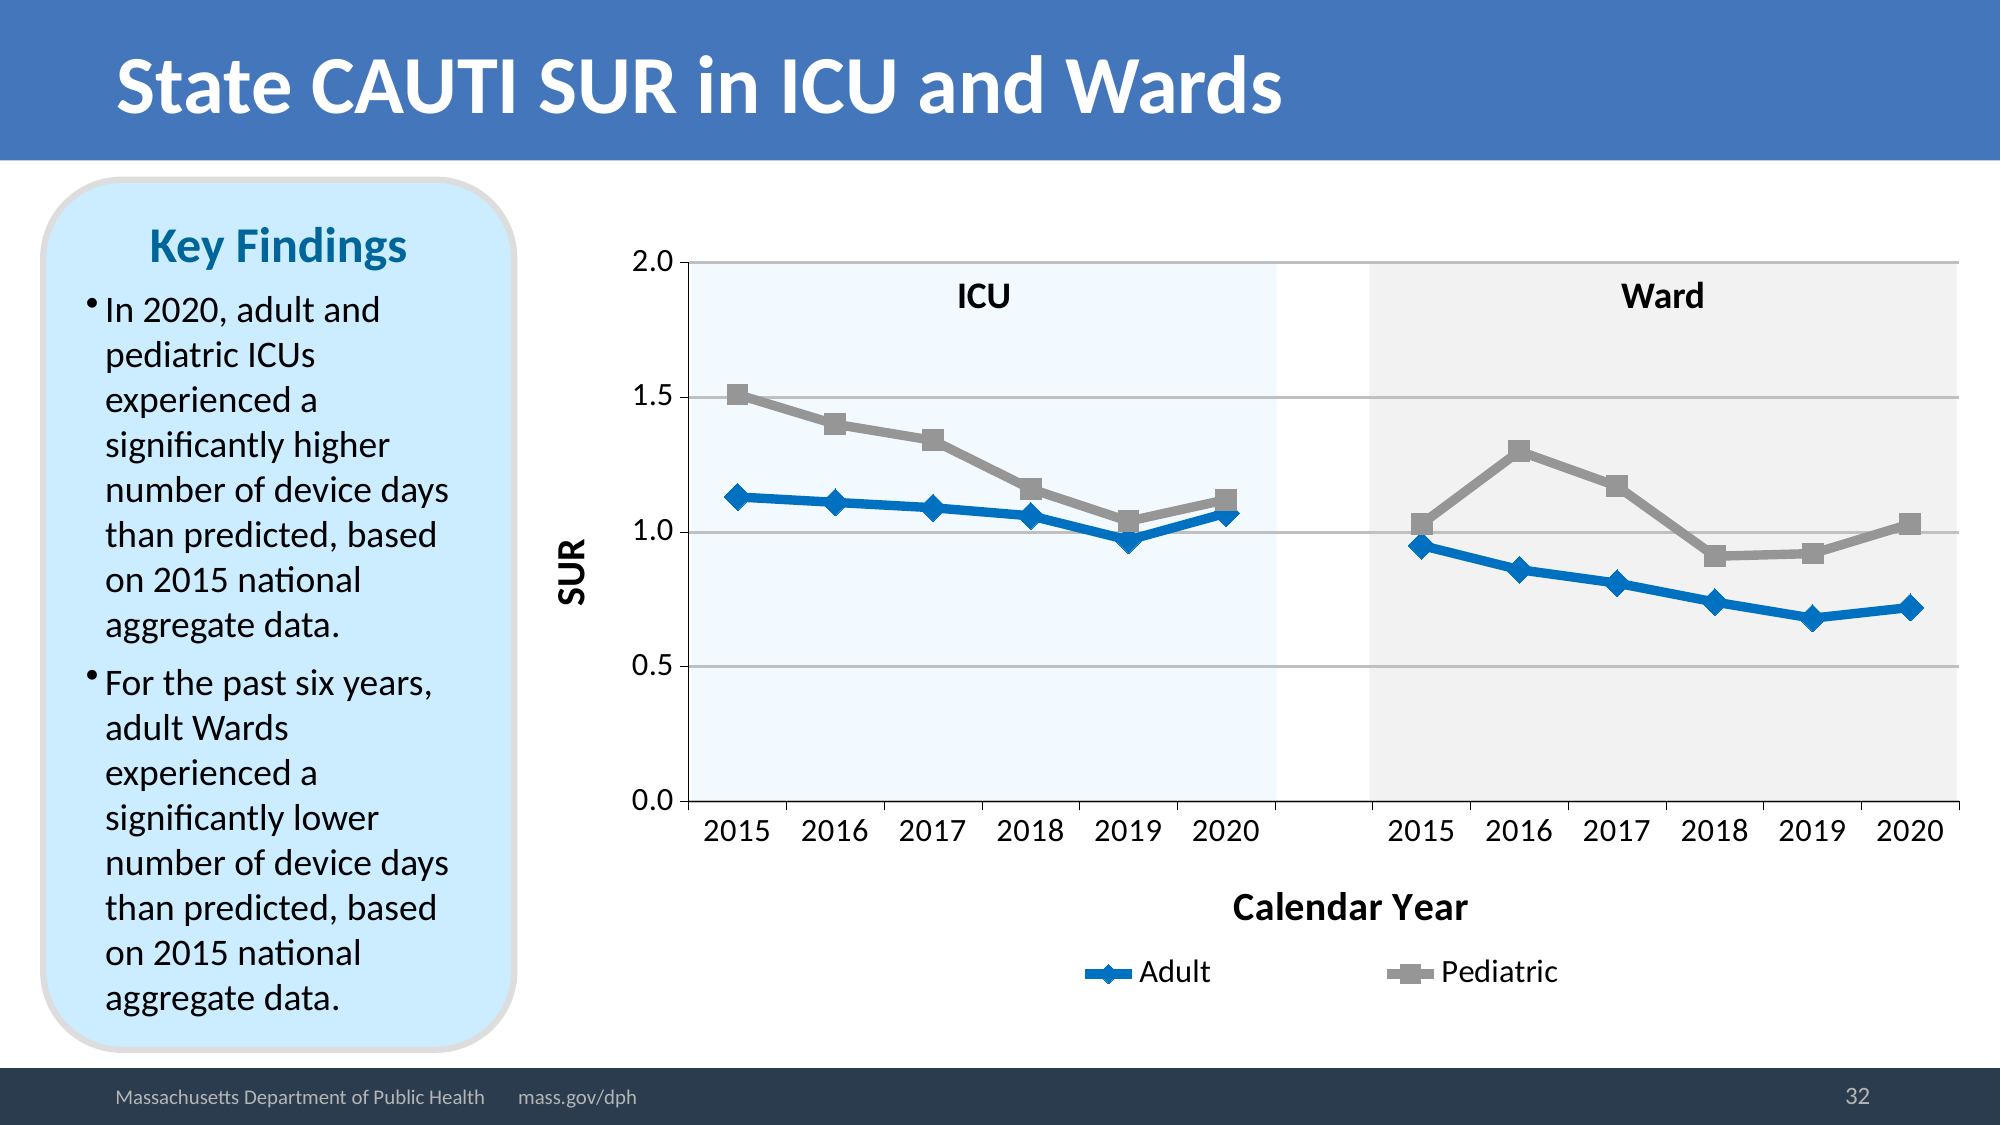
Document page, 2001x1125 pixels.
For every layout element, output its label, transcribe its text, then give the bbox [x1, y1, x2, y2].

text_box [100, 215, 1900, 1057]
title State CAUTI SUR in ICU and Wards [101, 22, 1404, 139]
slide_number 32 [1436, 1065, 1886, 1125]
footer Massachusetts Department of Public Health mass.gov/dph [100, 1068, 727, 1124]
chart [532, 225, 1982, 1003]
text_box Key Findings In 2020, adult and pediatric ICUs experienced a significantly higher number of device days than predicted, based on 2015 national aggregate data. For the past six years, adult Wards experienced a significantly lower number of device days than predicted, based on 2015 national aggregate data. [43, 179, 515, 1050]
